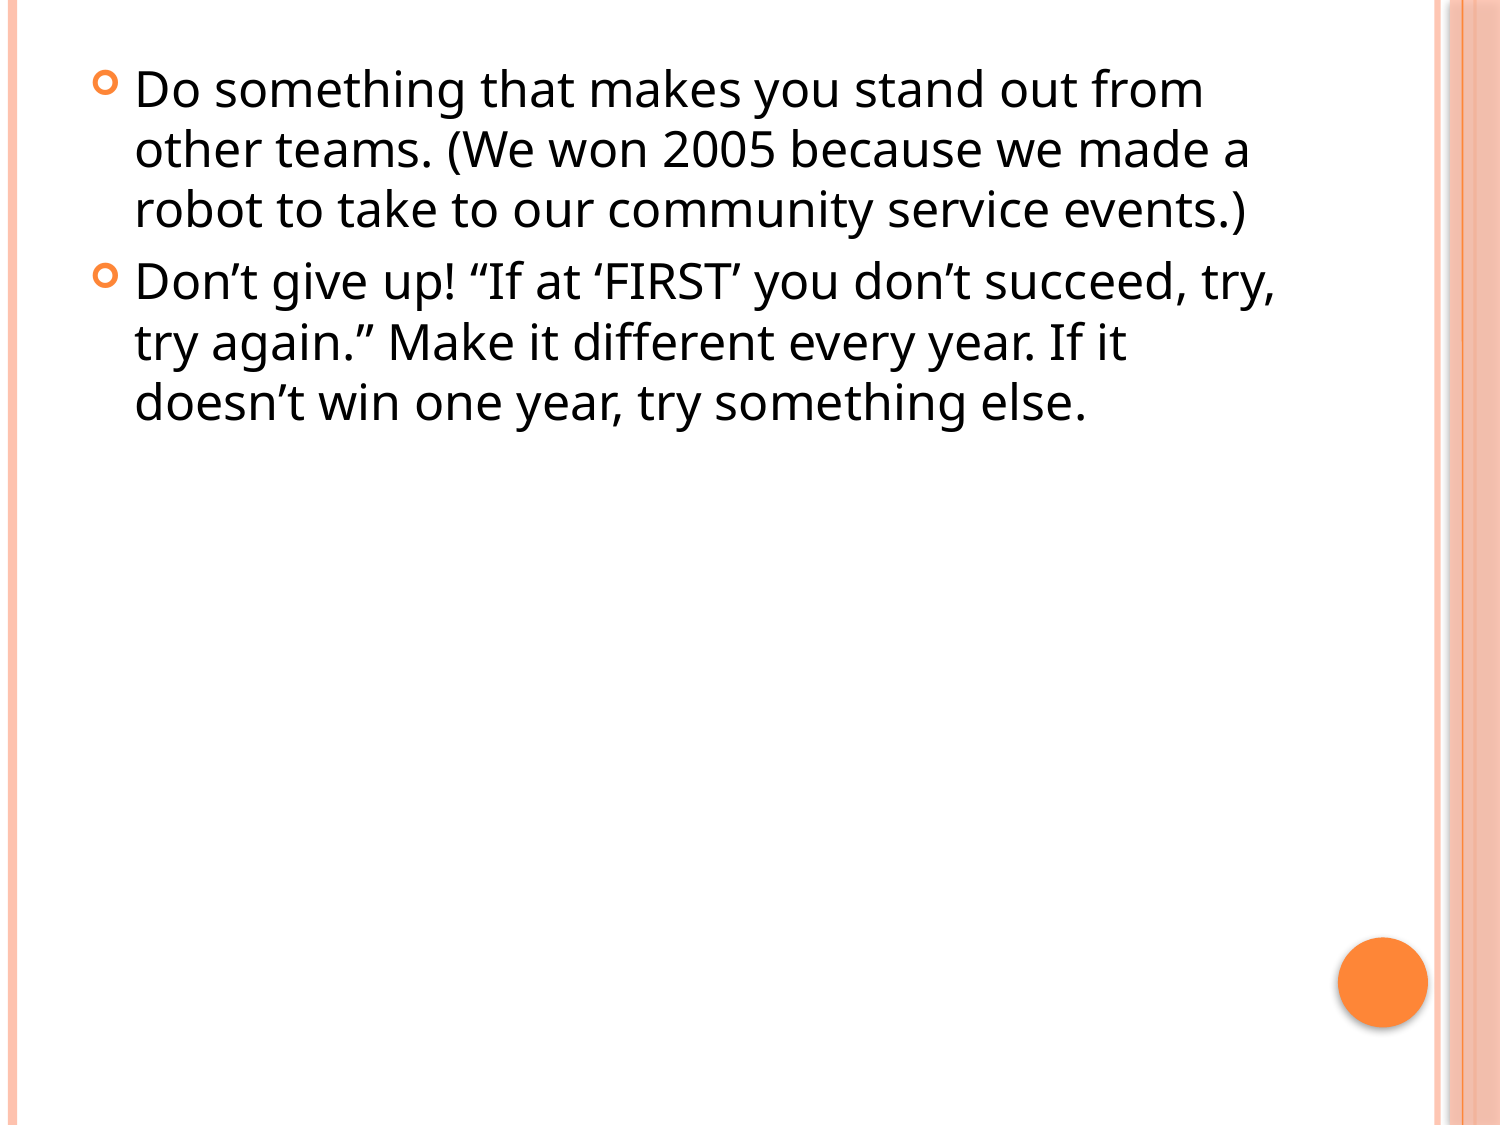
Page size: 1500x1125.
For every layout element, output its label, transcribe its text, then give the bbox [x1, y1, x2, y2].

list Do something that makes you stand out from other teams. (We won 2005 because we made a robot to take to our community service events.) Don’t give up! “If at ‘FIRST’ you don’t succeed, try, try again.” Make it different every year. If it doesn’t win one year, try something else. [75, 50, 1300, 1062]
